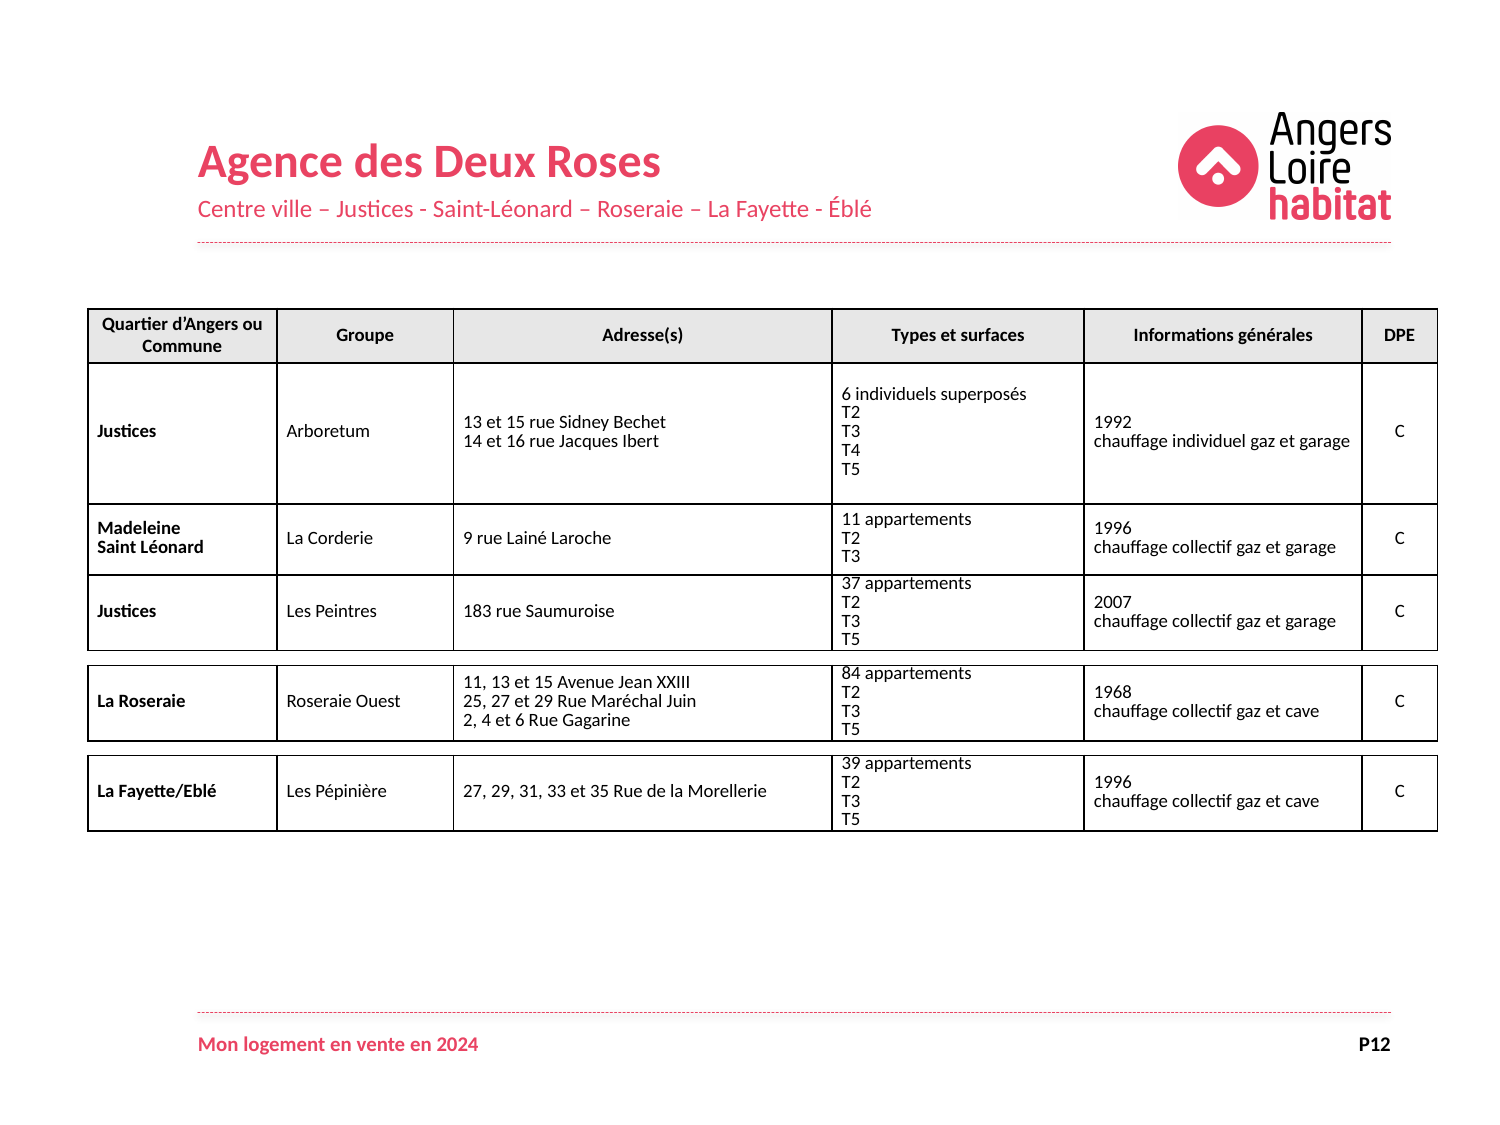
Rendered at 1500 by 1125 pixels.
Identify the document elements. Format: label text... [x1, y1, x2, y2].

table_cell 37 appartements T2 T3 T5 [833, 576, 1083, 650]
table_cell 1992 chauffage individuel gaz et garage [1085, 364, 1361, 503]
table_cell 6 individuels superposés T2 T3 T4 T5 [833, 364, 1083, 503]
table_header C [1363, 756, 1437, 830]
table_cell C [1363, 576, 1437, 650]
table_header 1968 chauffage collectif gaz et cave [1085, 666, 1361, 740]
table_header Adresse(s) [454, 310, 831, 362]
table_cell 9 rue Lainé Laroche [454, 505, 831, 574]
table_cell Les Peintres [278, 576, 453, 650]
table_cell Arboretum [278, 364, 453, 503]
table_header La Roseraie [89, 666, 276, 740]
table_header 11, 13 et 15 Avenue Jean XXIII 25, 27 et 29 Rue Maréchal Juin 2, 4 et 6 Rue Gagarine [454, 666, 831, 740]
picture [1178, 112, 1391, 220]
table_header Informations générales [1085, 310, 1361, 362]
table_header 84 appartements T2 T3 T5 [833, 666, 1083, 740]
table_header La Fayette/Eblé [89, 756, 276, 830]
table_header Groupe [278, 310, 453, 362]
table_cell C [1363, 364, 1437, 503]
table_header 27, 29, 31, 33 et 35 Rue de la Morellerie [454, 756, 831, 830]
table_cell 13 et 15 rue Sidney Bechet 14 et 16 rue Jacques Ibert [454, 364, 831, 503]
table_cell C [1363, 505, 1437, 574]
table_cell 183 rue Saumuroise [454, 576, 831, 650]
table_cell Madeleine Saint Léonard [89, 505, 276, 574]
table_header Les Pépinière [278, 756, 453, 830]
table_cell 1996 chauffage collectif gaz et garage [1085, 505, 1361, 574]
table_header Roseraie Ouest [278, 666, 453, 740]
table_header C [1363, 666, 1437, 740]
table_cell 2007 chauffage collectif gaz et garage [1085, 576, 1361, 650]
list Mon logement en vente en 2024 [197, 1030, 1341, 1061]
table_cell Justices [89, 576, 276, 650]
table_cell La Corderie [278, 505, 453, 574]
table_header 39 appartements T2 T3 T5 [833, 756, 1083, 830]
table_cell 11 appartements T2 T3 [833, 505, 1083, 574]
list Agence des Deux Roses Centre ville – Justices - Saint-Léonard – Roseraie – La Fayette - Éblé [197, 109, 1134, 223]
table_header 1996 chauffage collectif gaz et cave [1085, 756, 1361, 830]
table_cell Justices [89, 364, 276, 503]
table_header Types et surfaces [833, 310, 1083, 362]
table_header Quartier d’Angers ou Commune [89, 310, 276, 362]
table_header DPE [1363, 310, 1437, 362]
